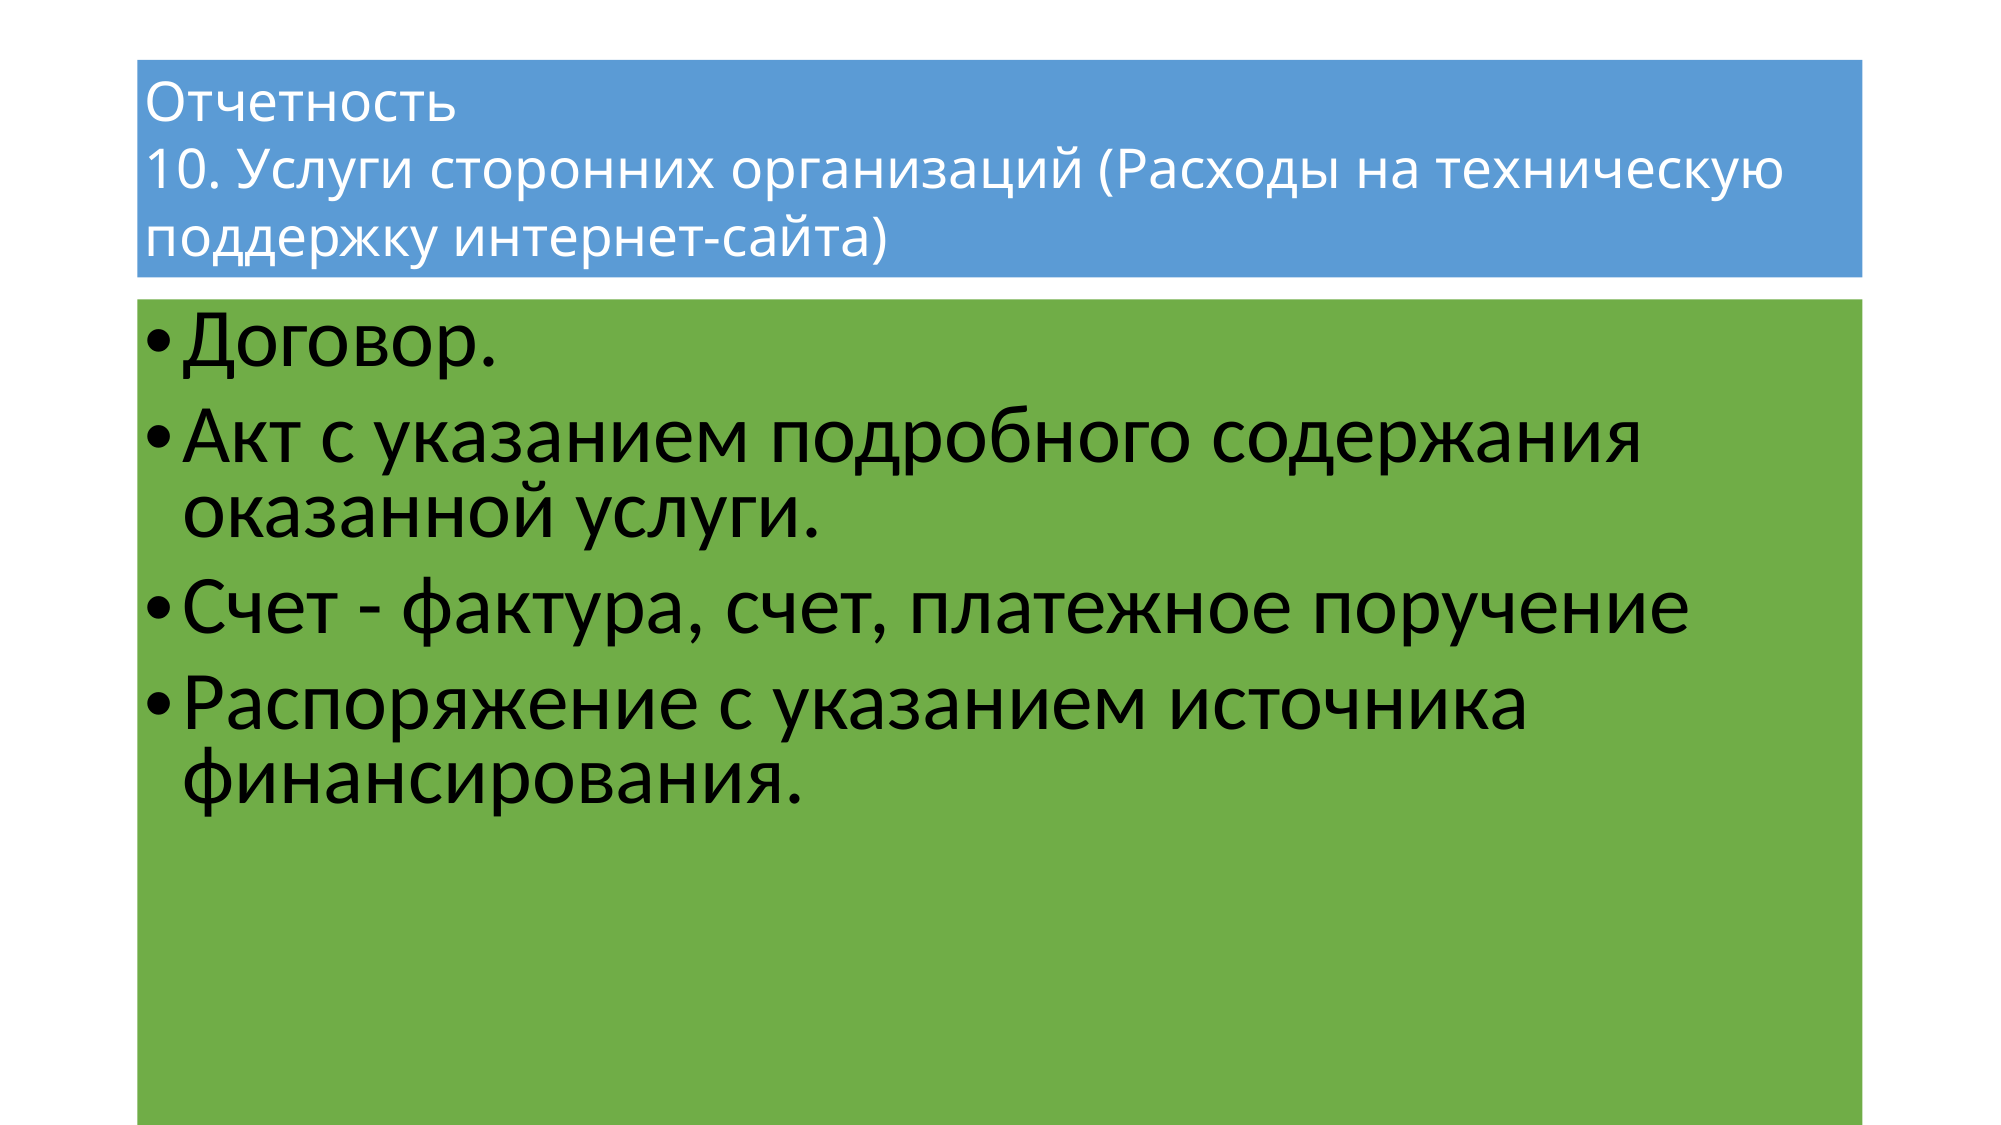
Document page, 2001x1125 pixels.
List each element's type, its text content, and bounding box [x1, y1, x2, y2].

title Отчетность 10. Услуги сторонних организаций (Расходы на техническую поддержку интернет-сайта) [136, 59, 1863, 278]
list Договор. Акт с указанием подробного содержания оказанной услуги. Счет - фактура, счет, платежное поручение Распоряжение с указанием источника финансирования. [136, 298, 1863, 1125]
